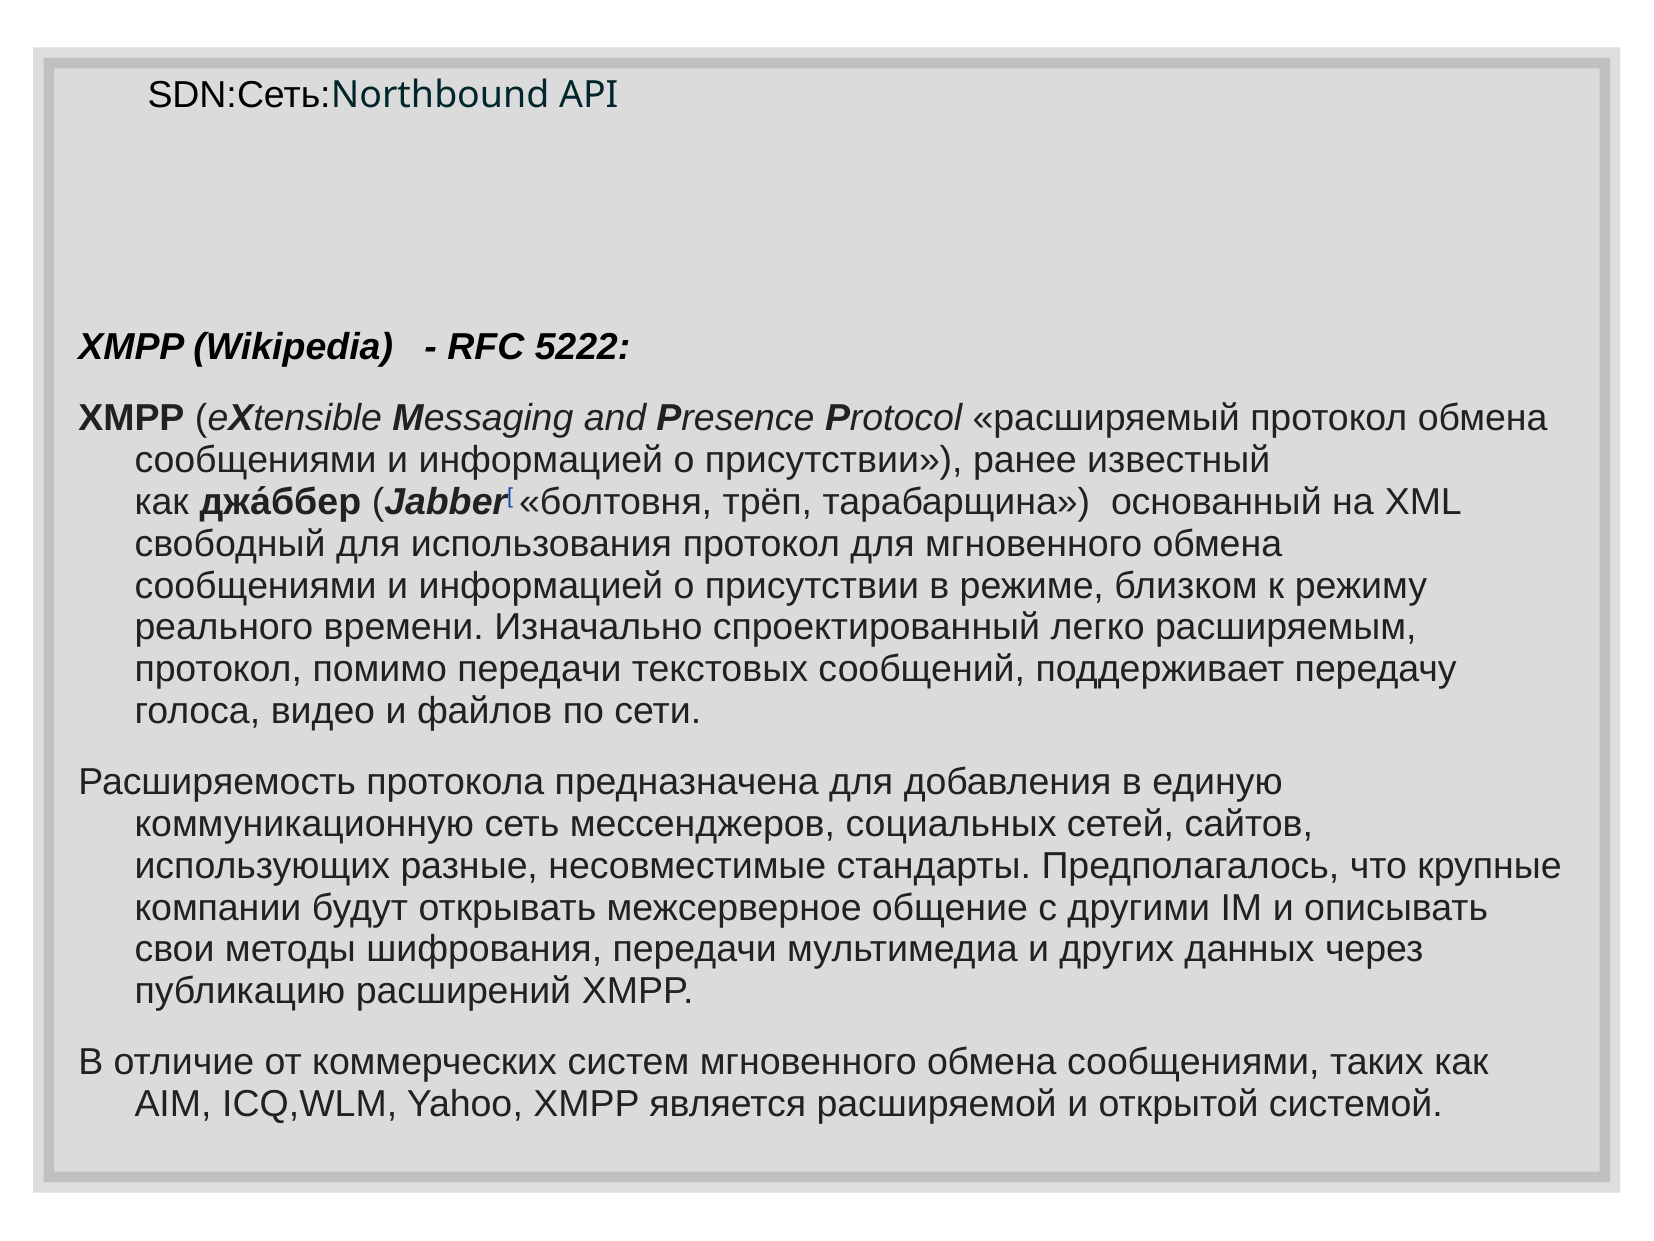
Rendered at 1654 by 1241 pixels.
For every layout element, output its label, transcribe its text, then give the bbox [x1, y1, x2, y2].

title SDN:Сеть:Northbound API [113, 84, 1540, 234]
list XMPP (Wikipedia) - RFC 5222: XMPP (eXtensible Messaging and Presence Protocol «расширяемый протокол обмена сообщениями и информацией о присутствии»), ранее известный как джа́ббер (Jabber[ «болтовня, трёп, тарабарщина») основанный на XML свободный для использования протокол для мгновенного обмена сообщениями и информацией о присутствии в режиме, близком к режиму реального времени. Изначально спроектированный легко расширяемым, протокол, помимо передачи текстовых сообщений, поддерживает передачу голоса, видео и файлов по сети. Расширяемость протокола предназначена для добавления в единую коммуникационную сеть мессенджеров, социальных сетей, сайтов, использующих разные, несовместимые стандарты. Предполагалось, что крупные компании будут открывать межсерверное общение с другими IM и описывать свои методы шифрования, передачи мультимедиа и других данных через публикацию расширений XMPP. В отличие от коммерческих систем мгновенного обмена сообщениями, таких как AIM, ICQ,WLM, Yahoo, XMPP является расширяемой и открытой системой. [78, 321, 1565, 1136]
text_box [43, 57, 1611, 1183]
